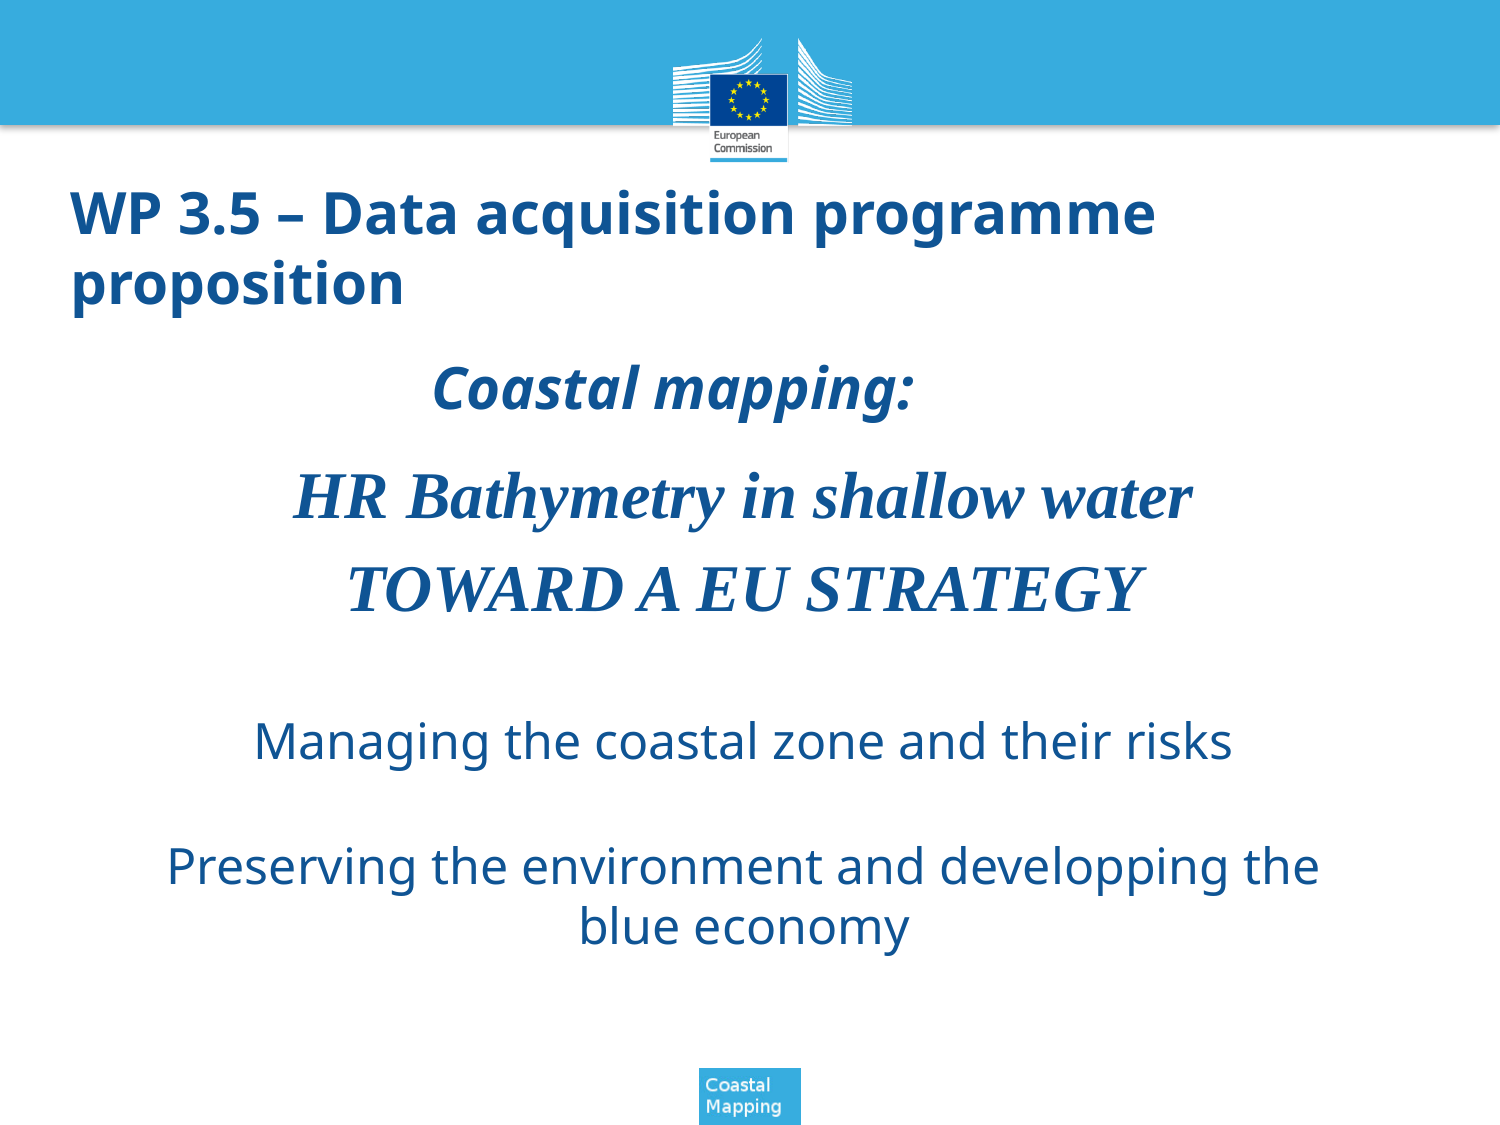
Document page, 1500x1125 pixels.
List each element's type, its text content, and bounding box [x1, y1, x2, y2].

picture [673, 38, 852, 163]
title WP 3.5 – Data acquisition programme proposition [70, 176, 1430, 318]
list HR Bathymetry in shallow water TOWARD A EU STRATEGY Managing the coastal zone and their risks Preserving the environment and developping the blue economy [100, 444, 1388, 988]
text_box Coastal mapping: [431, 351, 1010, 422]
picture [699, 1068, 801, 1125]
